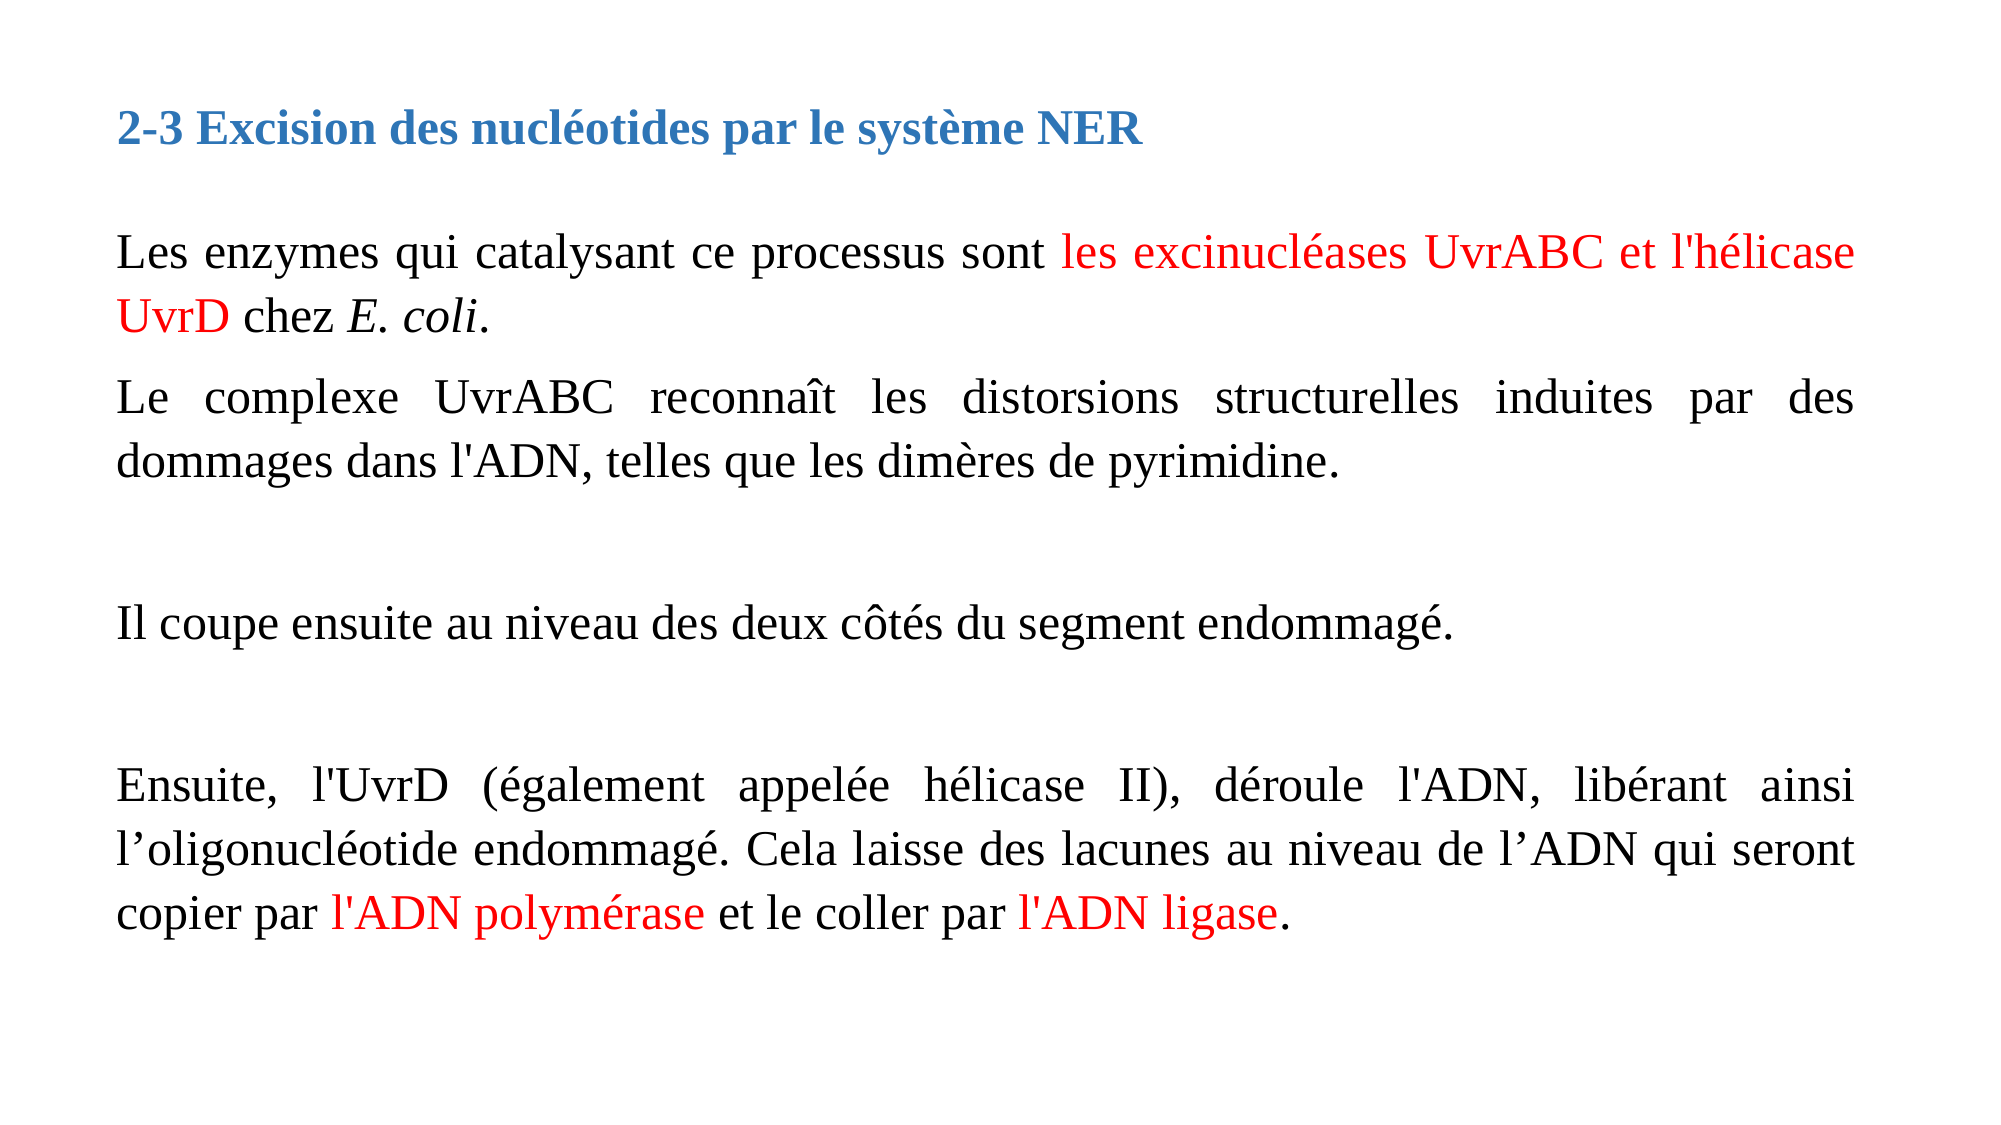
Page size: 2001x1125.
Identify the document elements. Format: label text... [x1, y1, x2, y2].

text_box 2-3 Excision des nucléotides par le système NER Les enzymes qui catalysant ce processus sont les excinucléases UvrABC et l'hélicase UvrD chez E. coli. Le complexe UvrABC reconnaît les distorsions structurelles induites par des dommages dans l'ADN, telles que les dimères de pyrimidine. Il coupe ensuite au niveau des deux côtés du segment endommagé. Ensuite, l'UvrD (également appelée hélicase II), déroule l'ADN, libérant ainsi l’oligonucléotide endommagé. Cela laisse des lacunes au niveau de l’ADN qui seront copier par l'ADN polymérase et le coller par l'ADN ligase. [102, 87, 1872, 1024]
